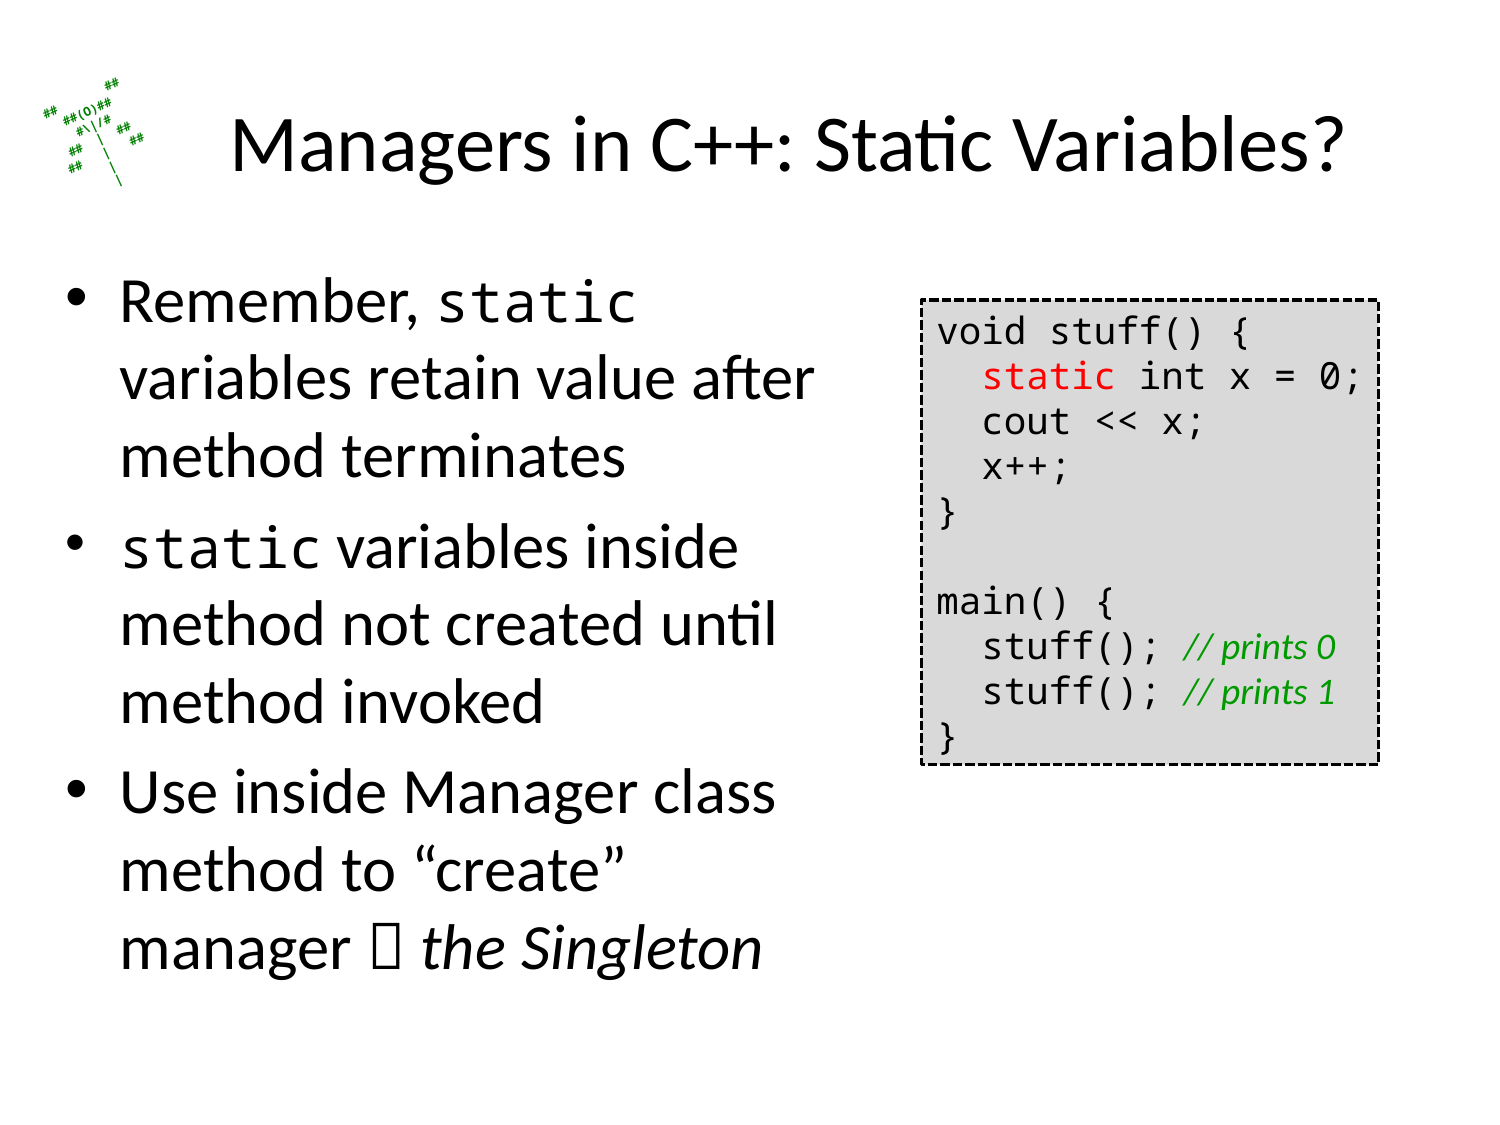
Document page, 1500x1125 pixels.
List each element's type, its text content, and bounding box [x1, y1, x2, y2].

text_box void stuff() { static int x = 0; cout << x; x++; } main() { stuff(); // prints 0 stuff(); // prints 1 } [921, 299, 1379, 765]
list Remember, static variables retain value after method terminates static variables inside method not created until method invoked Use inside Manager class method to “create” manager  the Singleton [50, 249, 838, 993]
title Managers in C++: Static Variables? [153, 45, 1425, 233]
